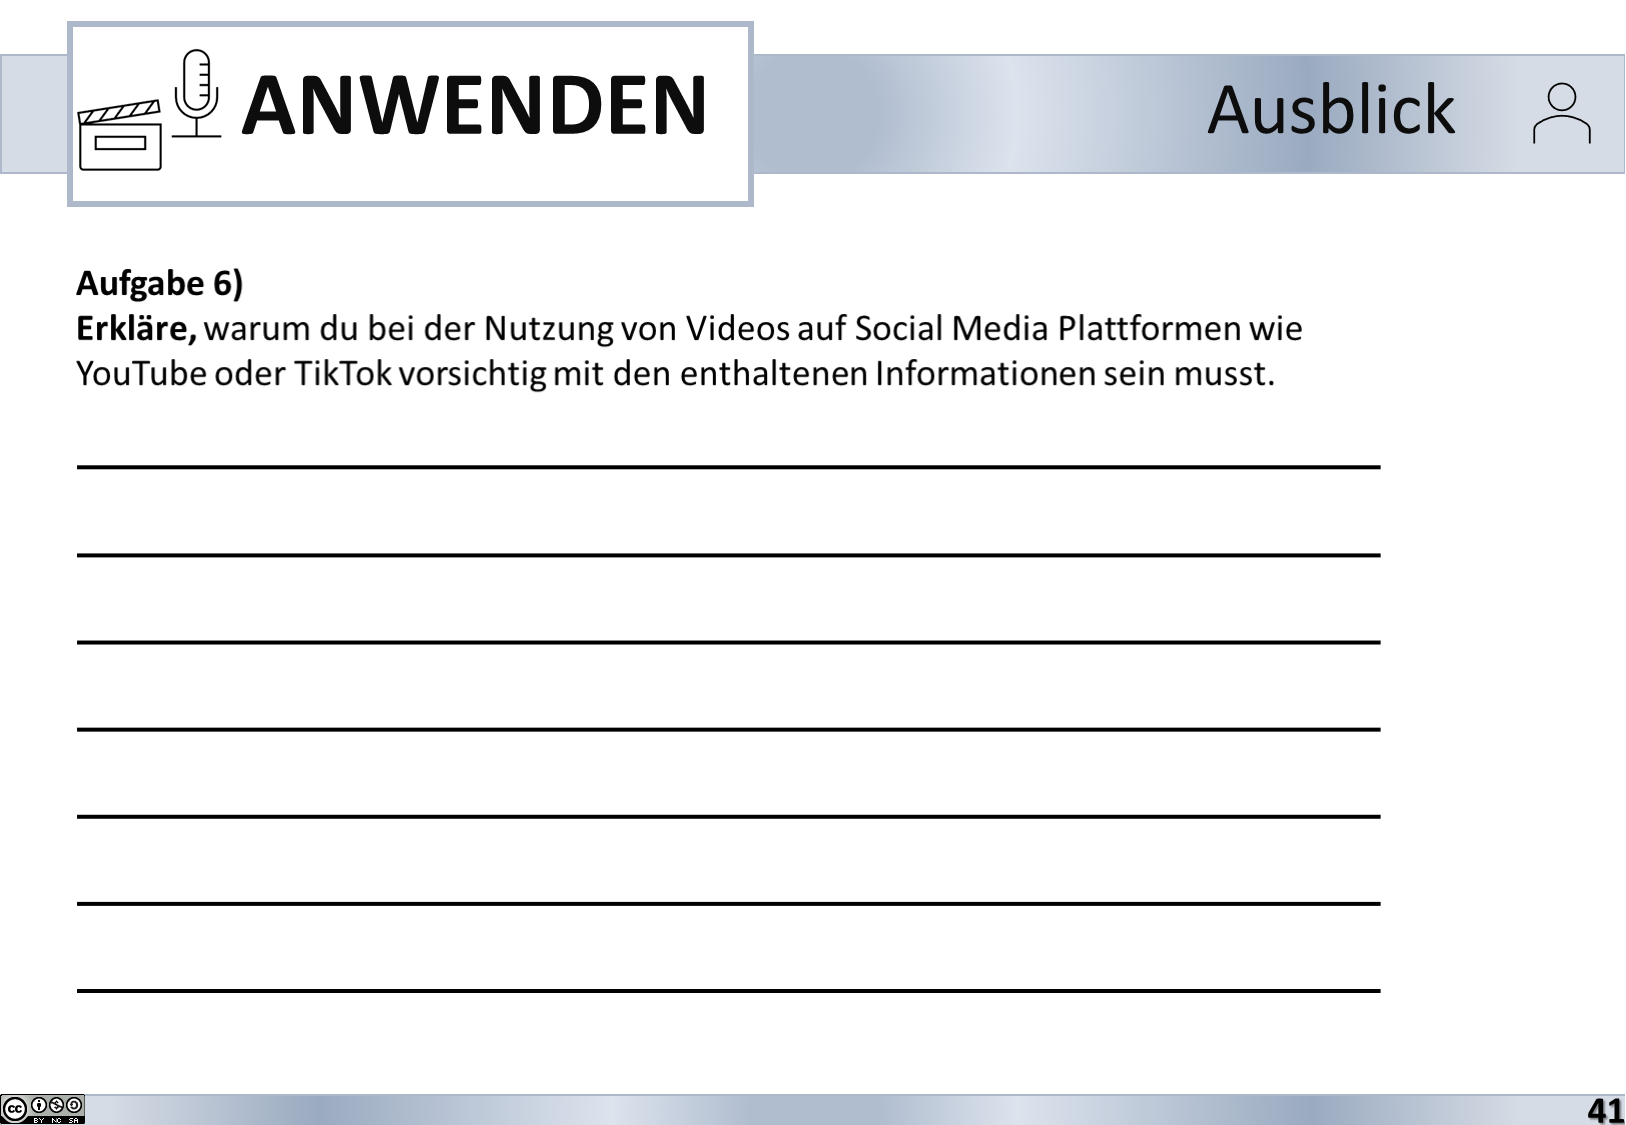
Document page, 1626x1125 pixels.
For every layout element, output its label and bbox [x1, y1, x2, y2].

picture [0, 1074, 1625, 1125]
picture [0, 20, 1625, 214]
picture [52, 247, 1383, 993]
